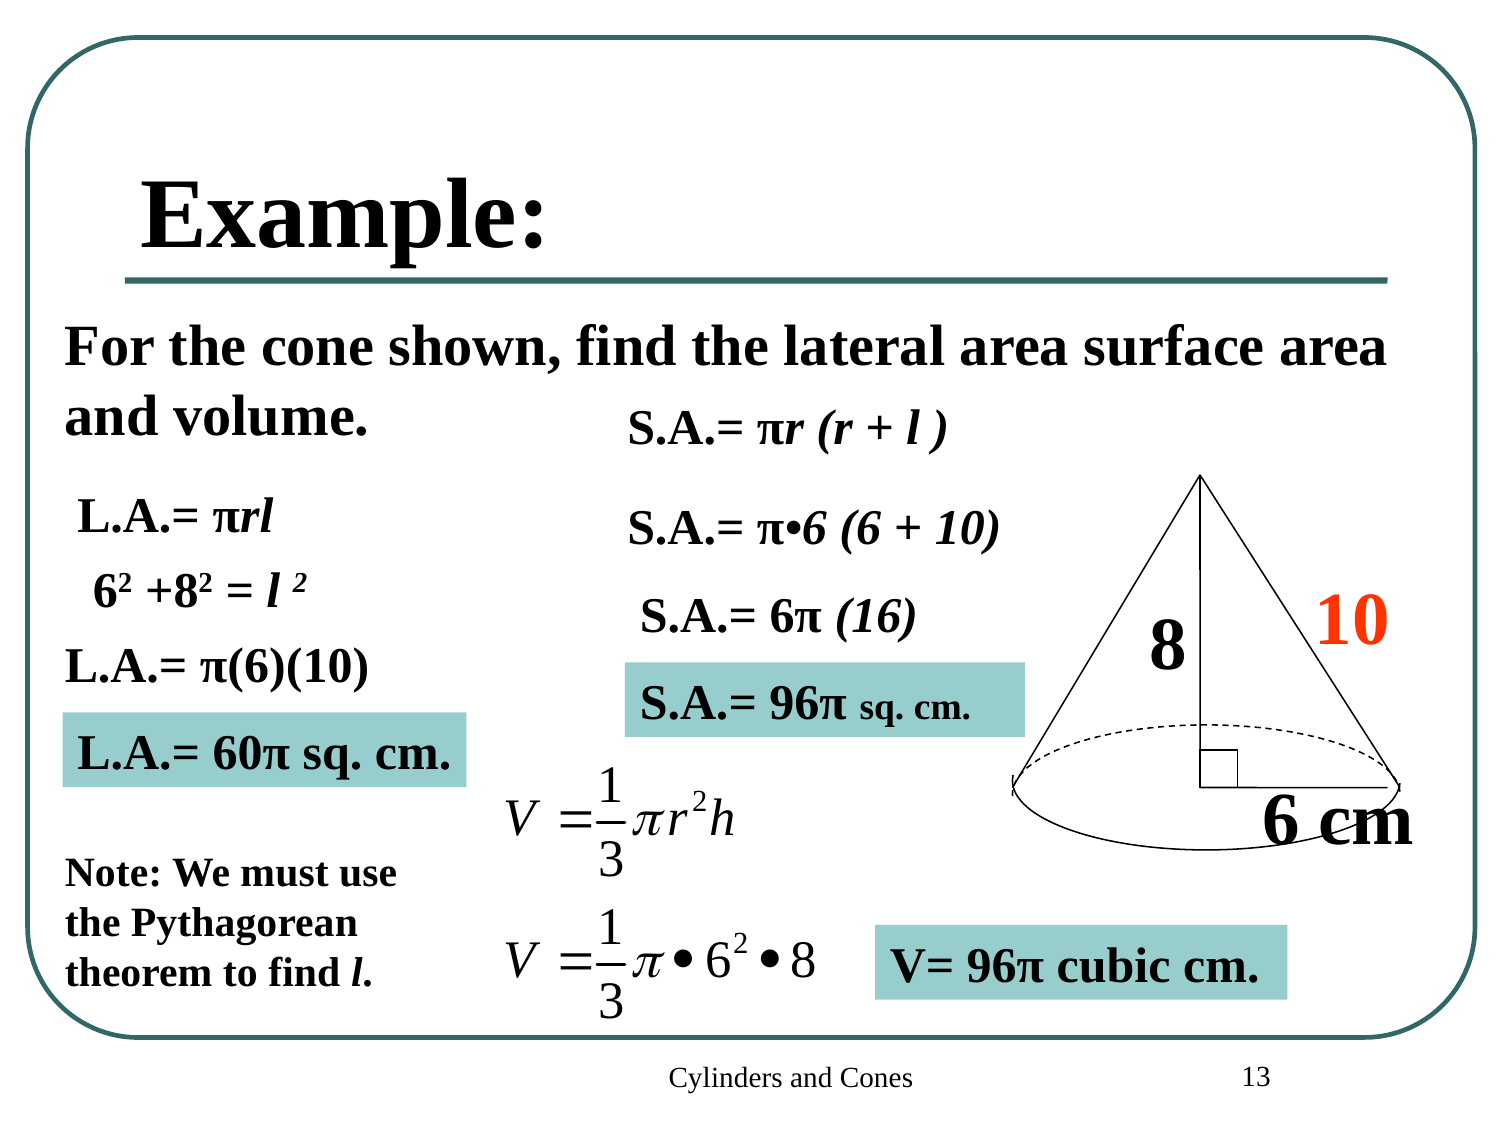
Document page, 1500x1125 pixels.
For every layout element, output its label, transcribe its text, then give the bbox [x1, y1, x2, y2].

text_box L.A.= 60π sq. cm. [62, 712, 467, 788]
text_box S.A.= 6π (16) [625, 574, 934, 650]
text_box S.A.= πr (r + l ) [612, 387, 965, 463]
slide_number 13 [1125, 1050, 1388, 1125]
text_box For the cone shown, find the lateral area surface area and volume. [50, 299, 1450, 455]
text_box S.A.= π•6 (6 + 10) [612, 487, 1007, 563]
text_box Note: We must use the Pythagorean theorem to find l. [50, 837, 475, 1003]
text_box V= 96π cubic cm. [875, 924, 1288, 1000]
text_box 62 +82 = l 2 [78, 549, 323, 625]
title Example: [125, 87, 1388, 275]
text_box L.A.= π(6)(10) [50, 624, 385, 700]
text_box L.A.= πrl [62, 474, 289, 550]
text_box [1012, 474, 1430, 868]
text_box S.A.= 96π sq. cm. [624, 662, 1007, 738]
footer Cylinders and Cones [549, 1050, 1025, 1125]
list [499, 749, 826, 1032]
